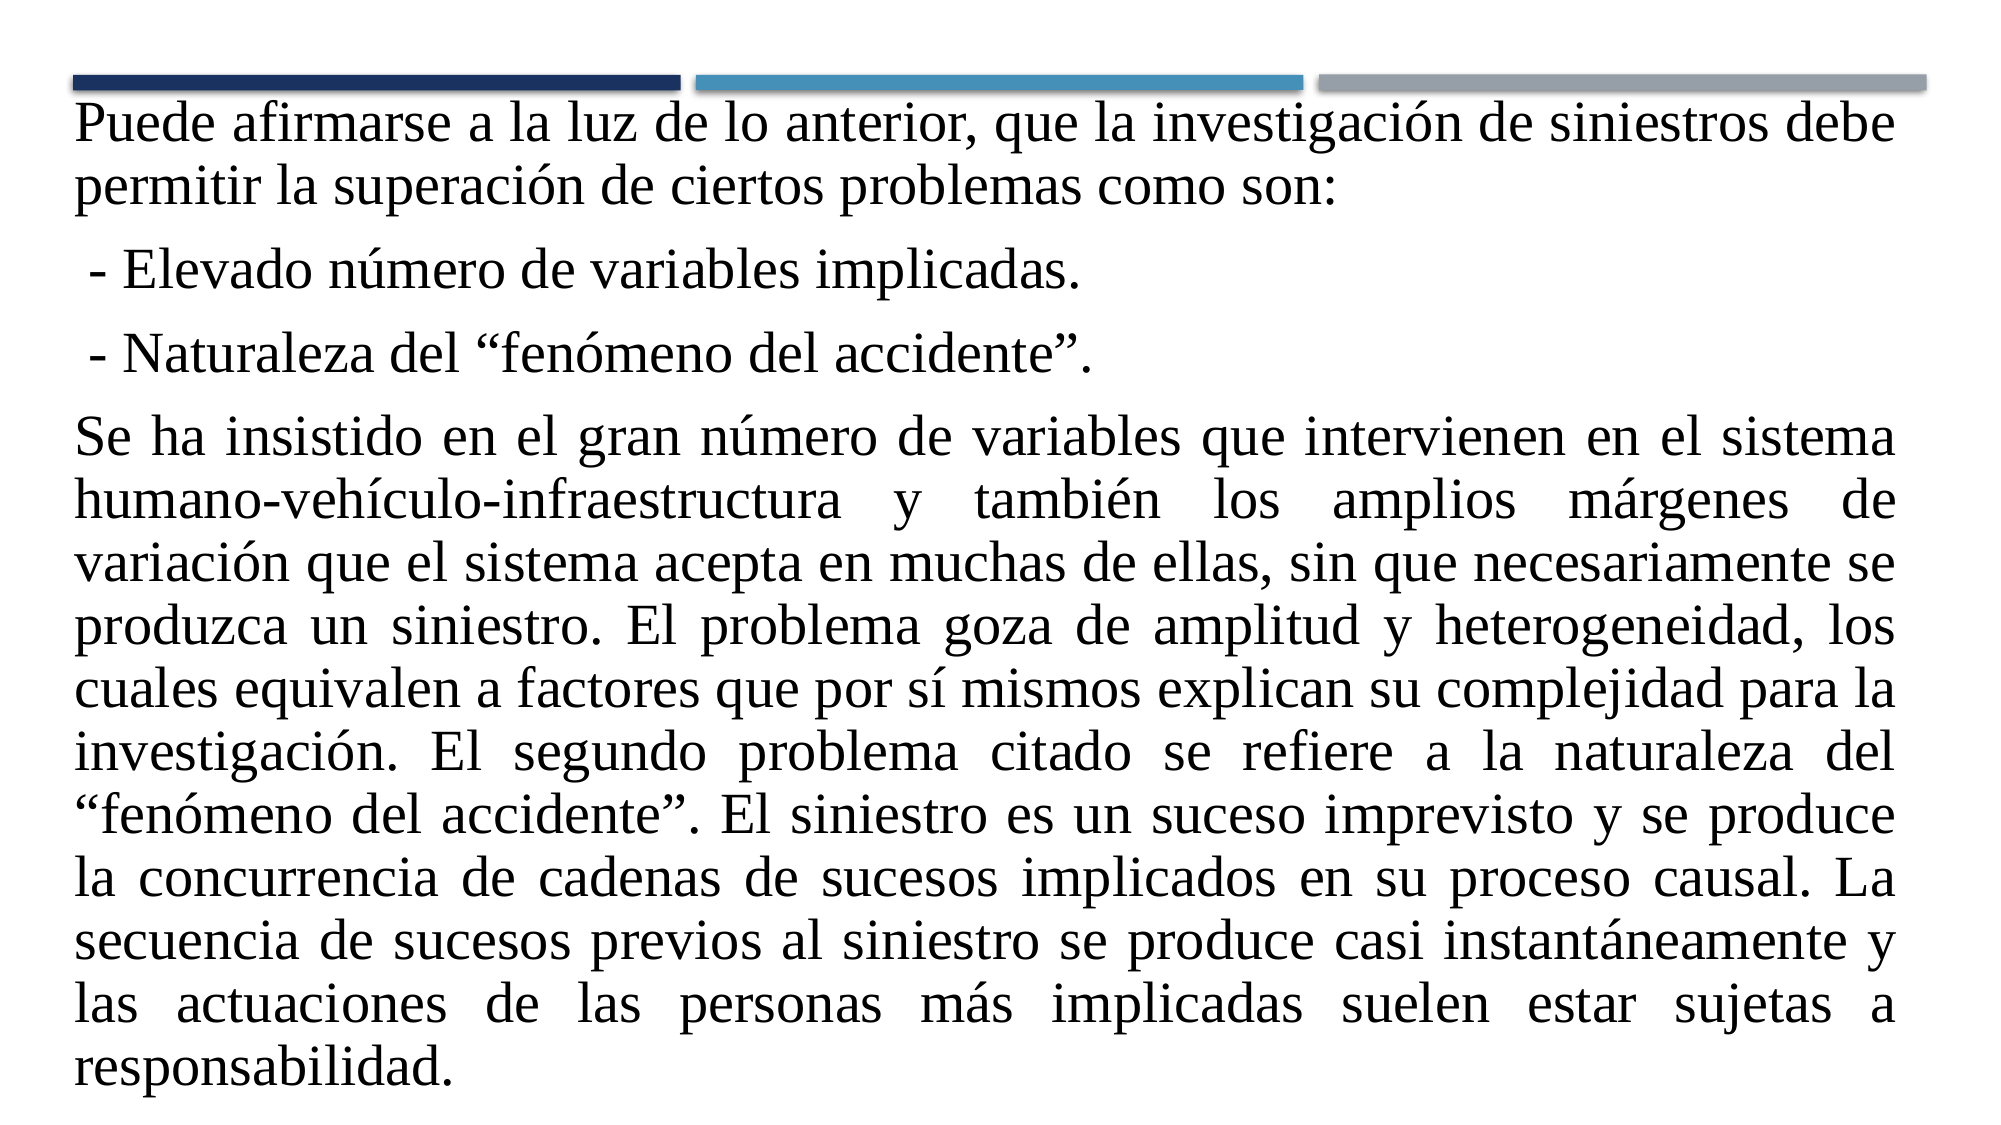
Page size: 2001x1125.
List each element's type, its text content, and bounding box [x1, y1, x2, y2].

text_box Puede afirmarse a la luz de lo anterior, que la investigación de siniestros debe permitir la superación de ciertos problemas como son: - Elevado número de variables implicadas. - Naturaleza del “fenómeno del accidente”. Se ha insistido en el gran número de variables que intervienen en el sistema humano-vehículo-infraestructura y también los amplios márgenes de variación que el sistema acepta en muchas de ellas, sin que necesariamente se produzca un siniestro. El problema goza de amplitud y heterogeneidad, los cuales equivalen a factores que por sí mismos explican su complejidad para la investigación. El segundo problema citado se refiere a la naturaleza del “fenómeno del accidente”. El siniestro es un suceso imprevisto y se produce la concurrencia de cadenas de sucesos implicados en su proceso causal. La secuencia de sucesos previos al siniestro se produce casi instantáneamente y las actuaciones de las personas más implicadas suelen estar sujetas a responsabilidad. [59, 83, 1913, 1106]
